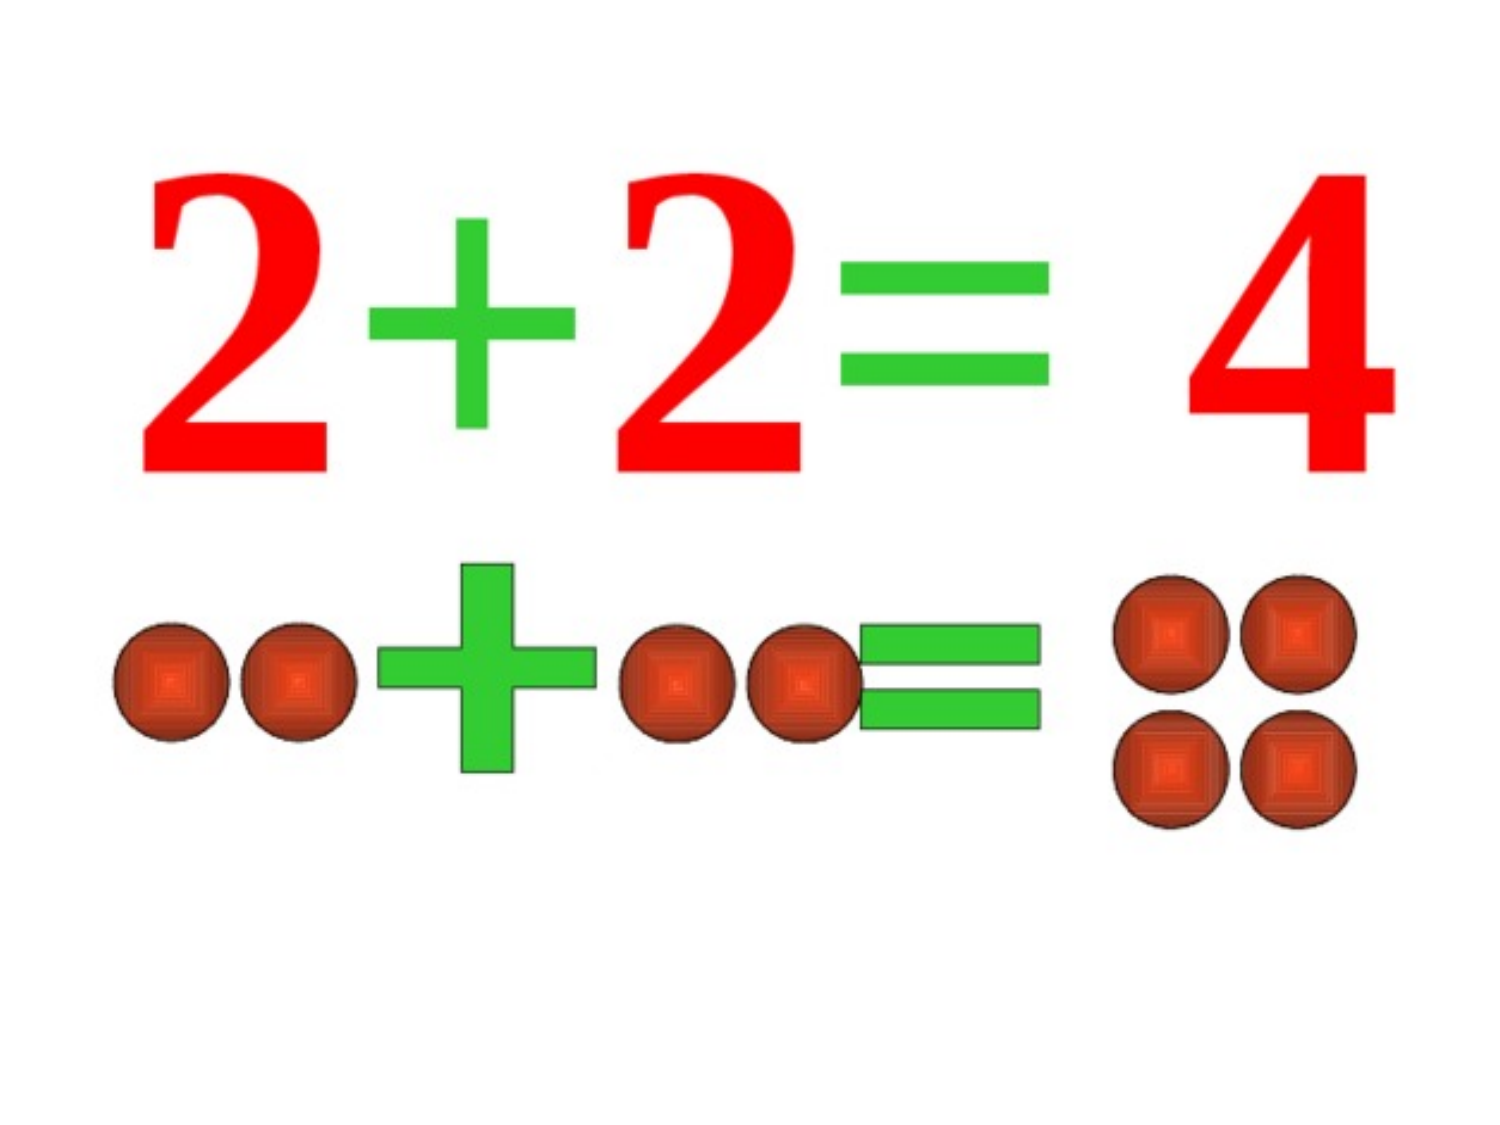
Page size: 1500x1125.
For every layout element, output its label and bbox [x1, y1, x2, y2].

list [0, 0, 1500, 1125]
